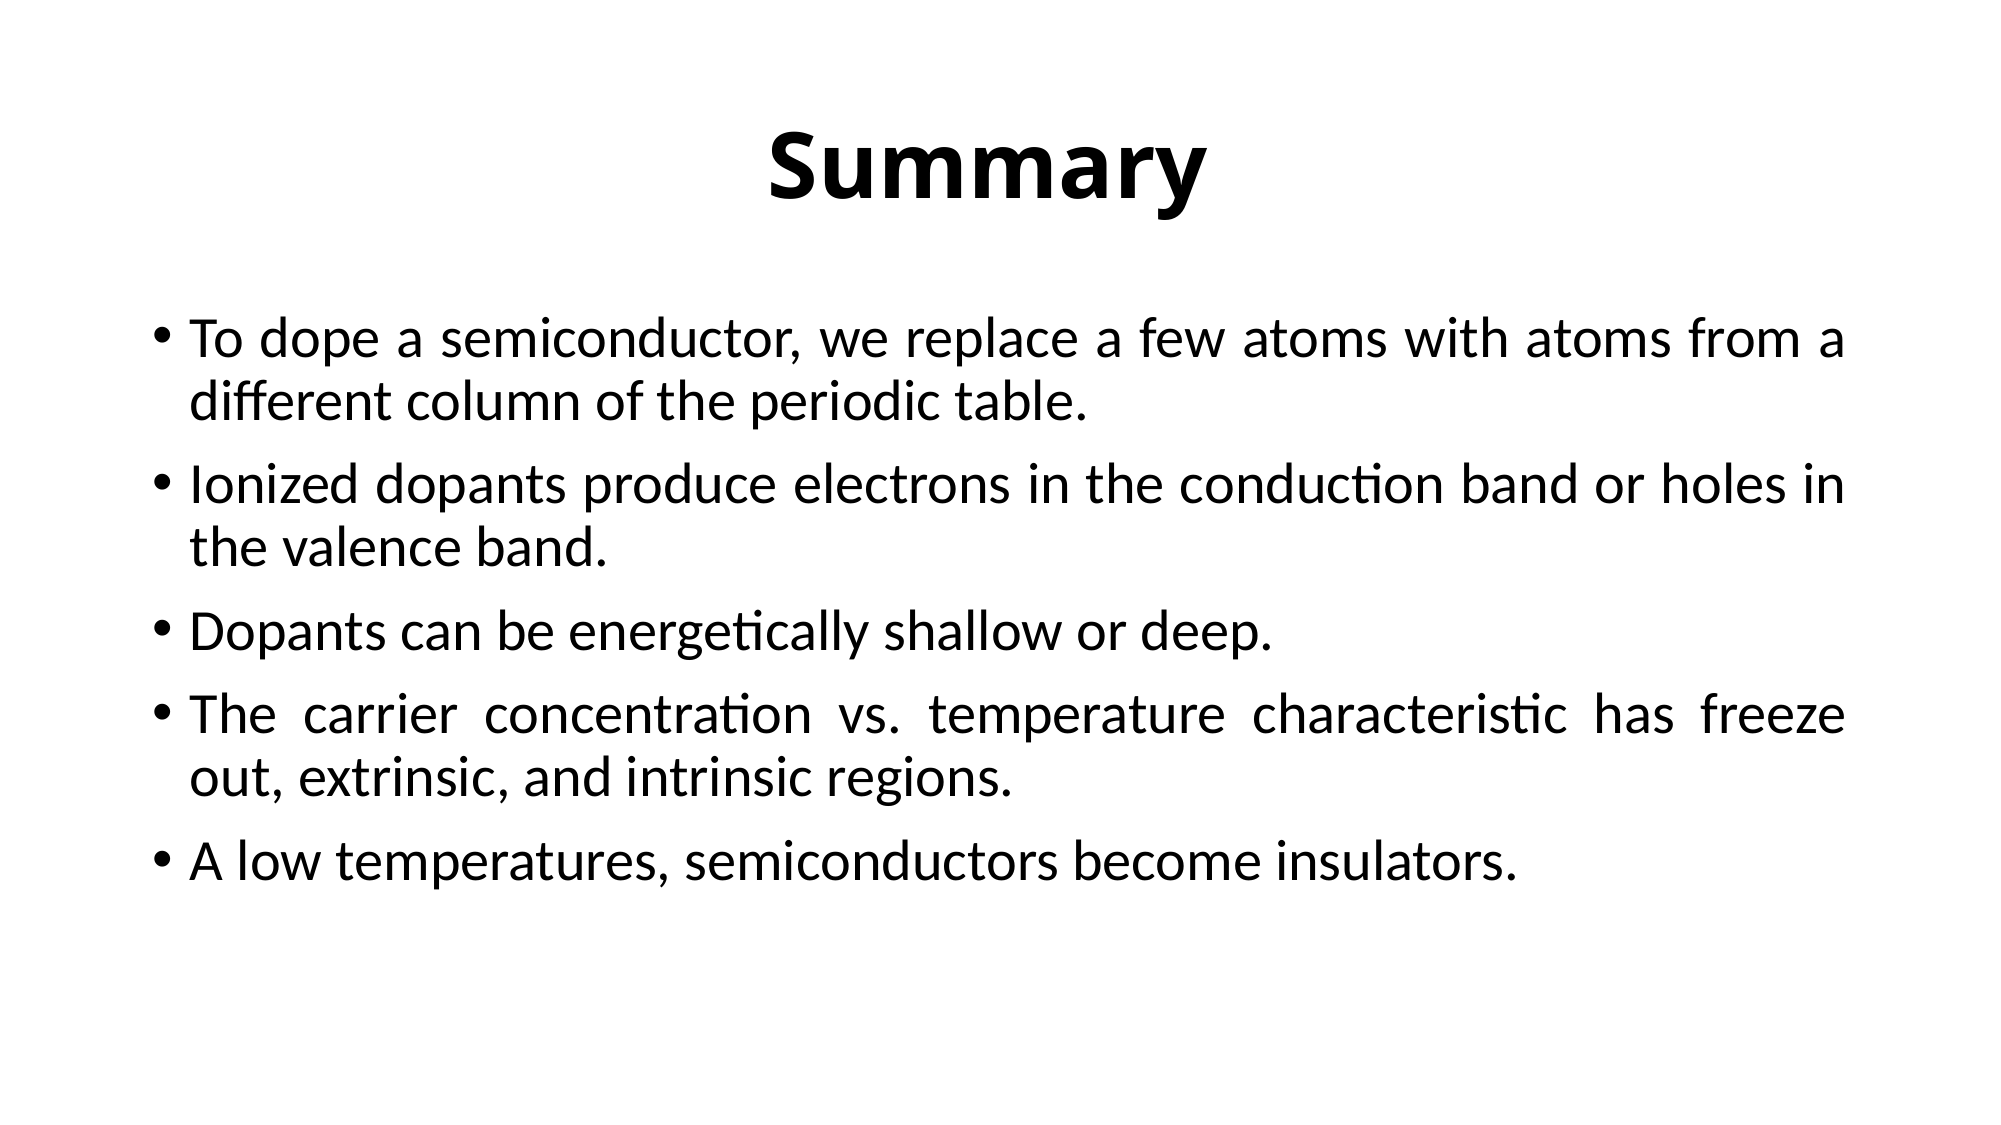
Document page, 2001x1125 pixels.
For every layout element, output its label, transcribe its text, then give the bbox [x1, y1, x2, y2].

title Summary [137, 59, 1863, 278]
list To dope a semiconductor, we replace a few atoms with atoms from a different column of the periodic table. Ionized dopants produce electrons in the conduction band or holes in the valence band. Dopants can be energetically shallow or deep. The carrier concentration vs. temperature characteristic has freeze out, extrinsic, and intrinsic regions. A low temperatures, semiconductors become insulators. [137, 299, 1863, 1014]
